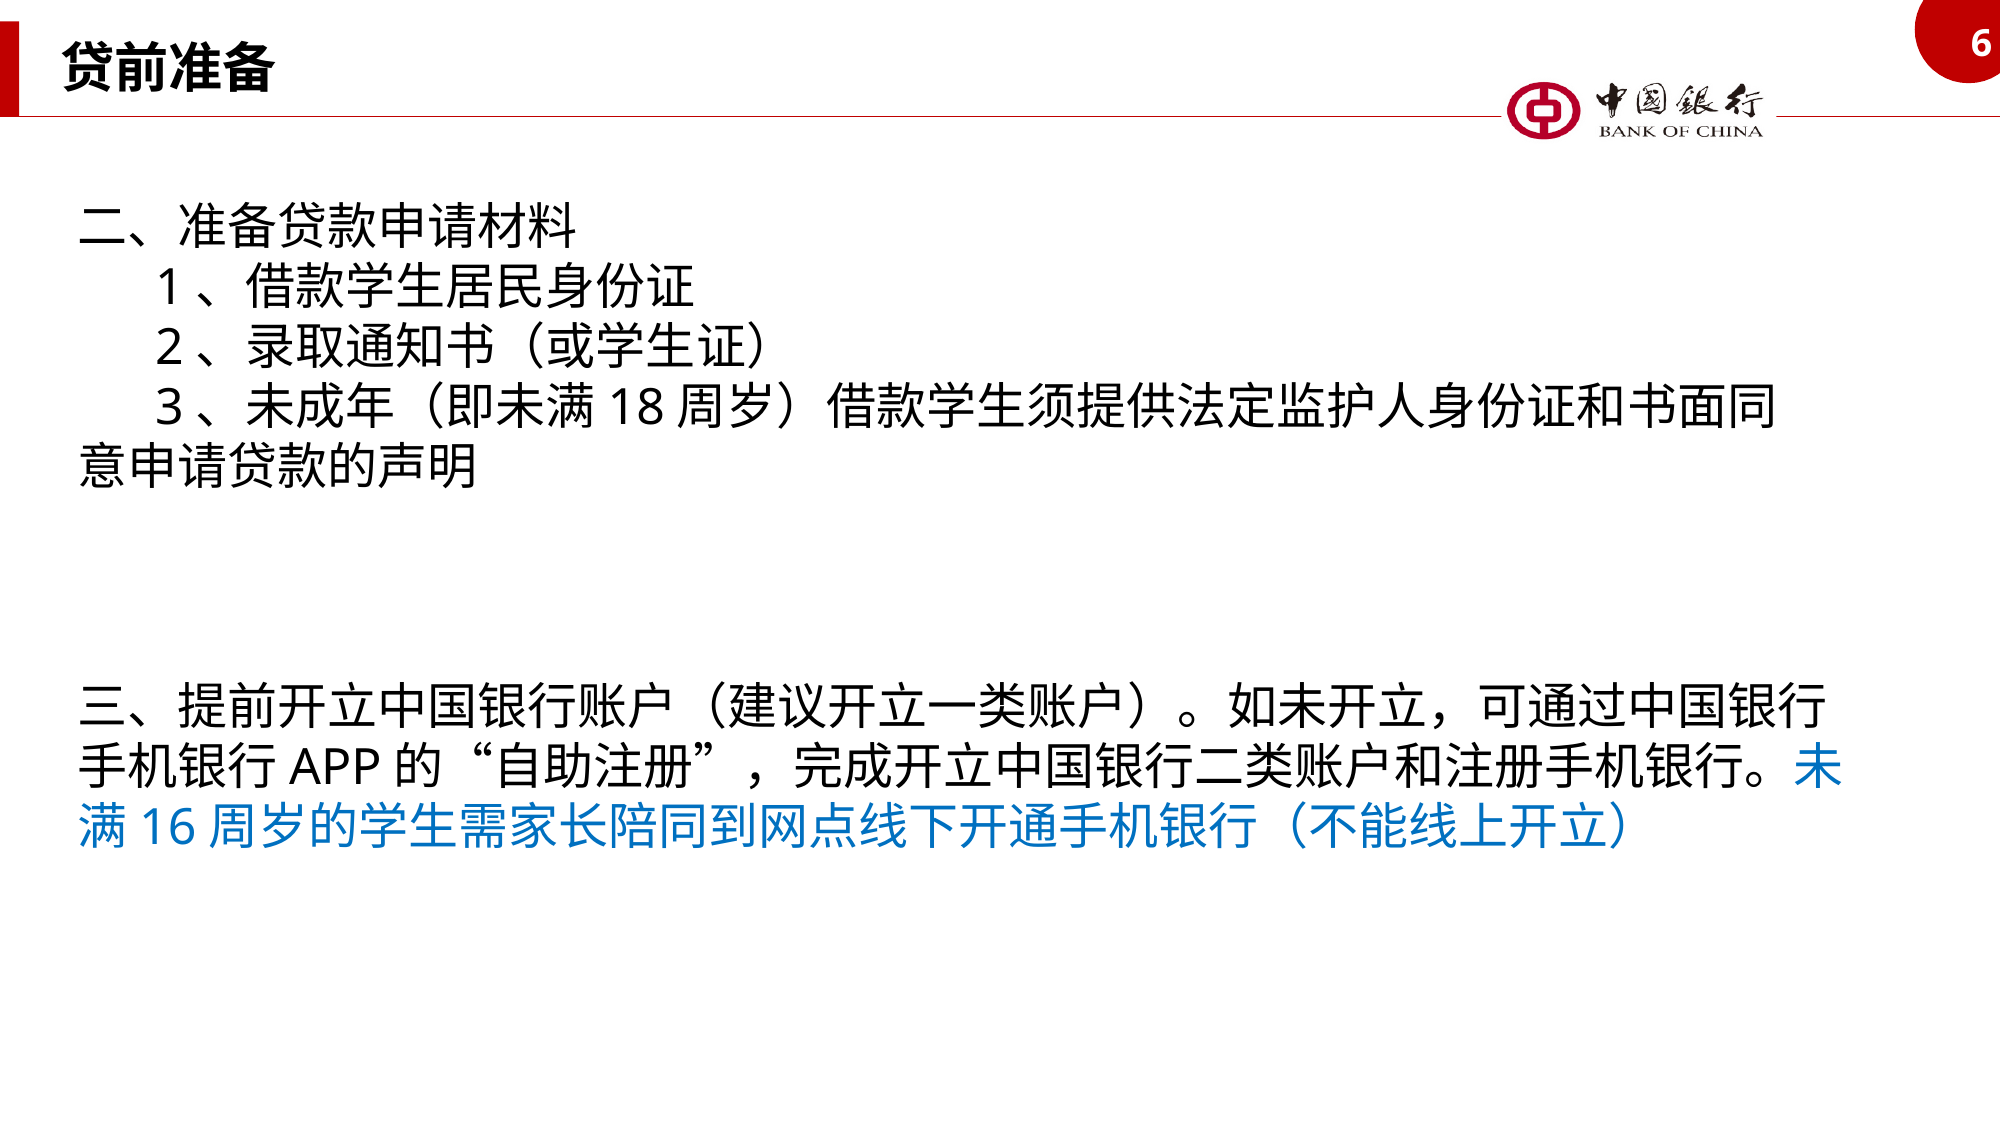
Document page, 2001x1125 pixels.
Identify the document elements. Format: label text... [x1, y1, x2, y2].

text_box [0, 77, 2000, 144]
text_box [0, 20, 20, 77]
text_box 贷前准备 [45, 26, 1260, 77]
text_box 二、准备贷款申请材料 1、借款学生居民身份证 2、录取通知书（或学生证） 3、未成年（即未满18周岁）借款学生须提供法定监护人身份证和书面同 意申请贷款的声明 三、提前开立中国银行账户（建议开立一类账户）。如未开立，可通过中国银行手机银行APP的“自助注册”，完成开立中国银行二类账户和注册手机银行。未满16周岁的学生需家长陪同到网点线下开通手机银行（不能线上开立） [62, 187, 1879, 983]
